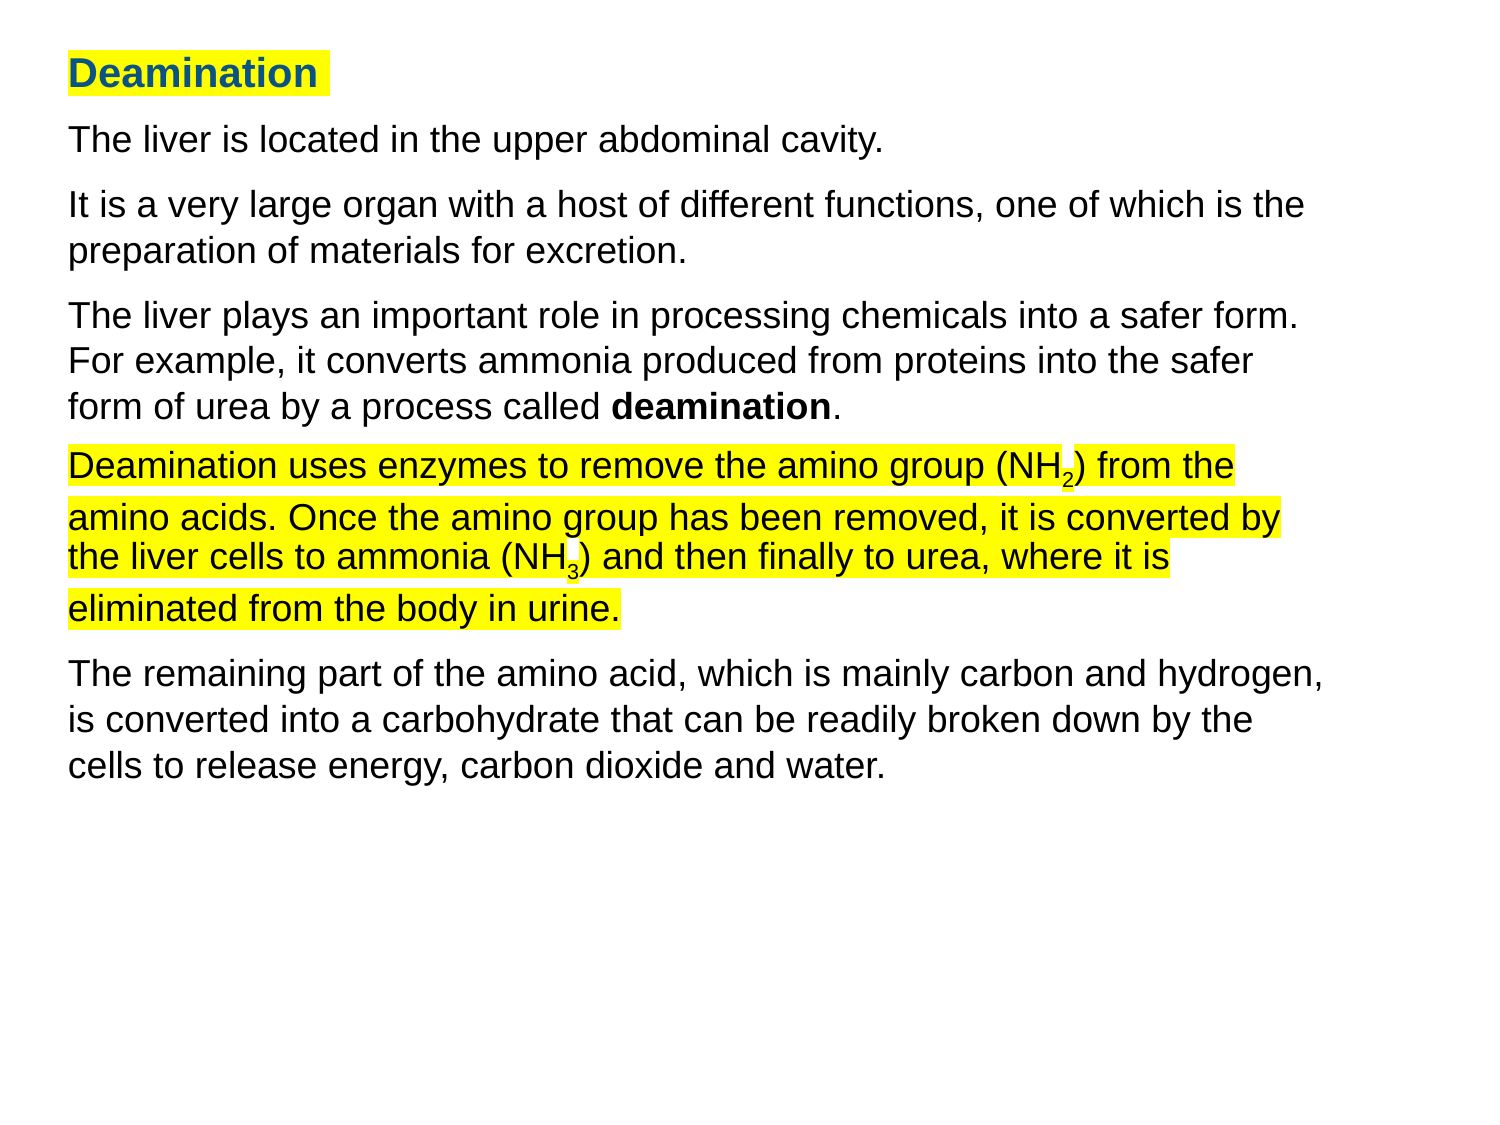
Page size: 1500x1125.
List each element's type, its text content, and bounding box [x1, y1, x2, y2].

title 7.2 The liver and skin [24, 24, 1263, 100]
text_box Deamination The liver is located in the upper abdominal cavity. It is a very large organ with a host of different functions, one of which is the preparation of materials for excretion. The liver plays an important role in processing chemicals into a safer form. For example, it converts ammonia produced from proteins into the safer form of urea by a process called deamination. Deamination uses enzymes to remove the amino group (NH2) from the amino acids. Once the amino group has been removed, it is converted by the liver cells to ammonia (NH3) and then finally to urea, where it is eliminated from the body in urine. The remaining part of the amino acid, which is mainly carbon and hydrogen, is converted into a carbohydrate that can be readily broken down by the cells to release energy, carbon dioxide and water. [53, 42, 1354, 923]
